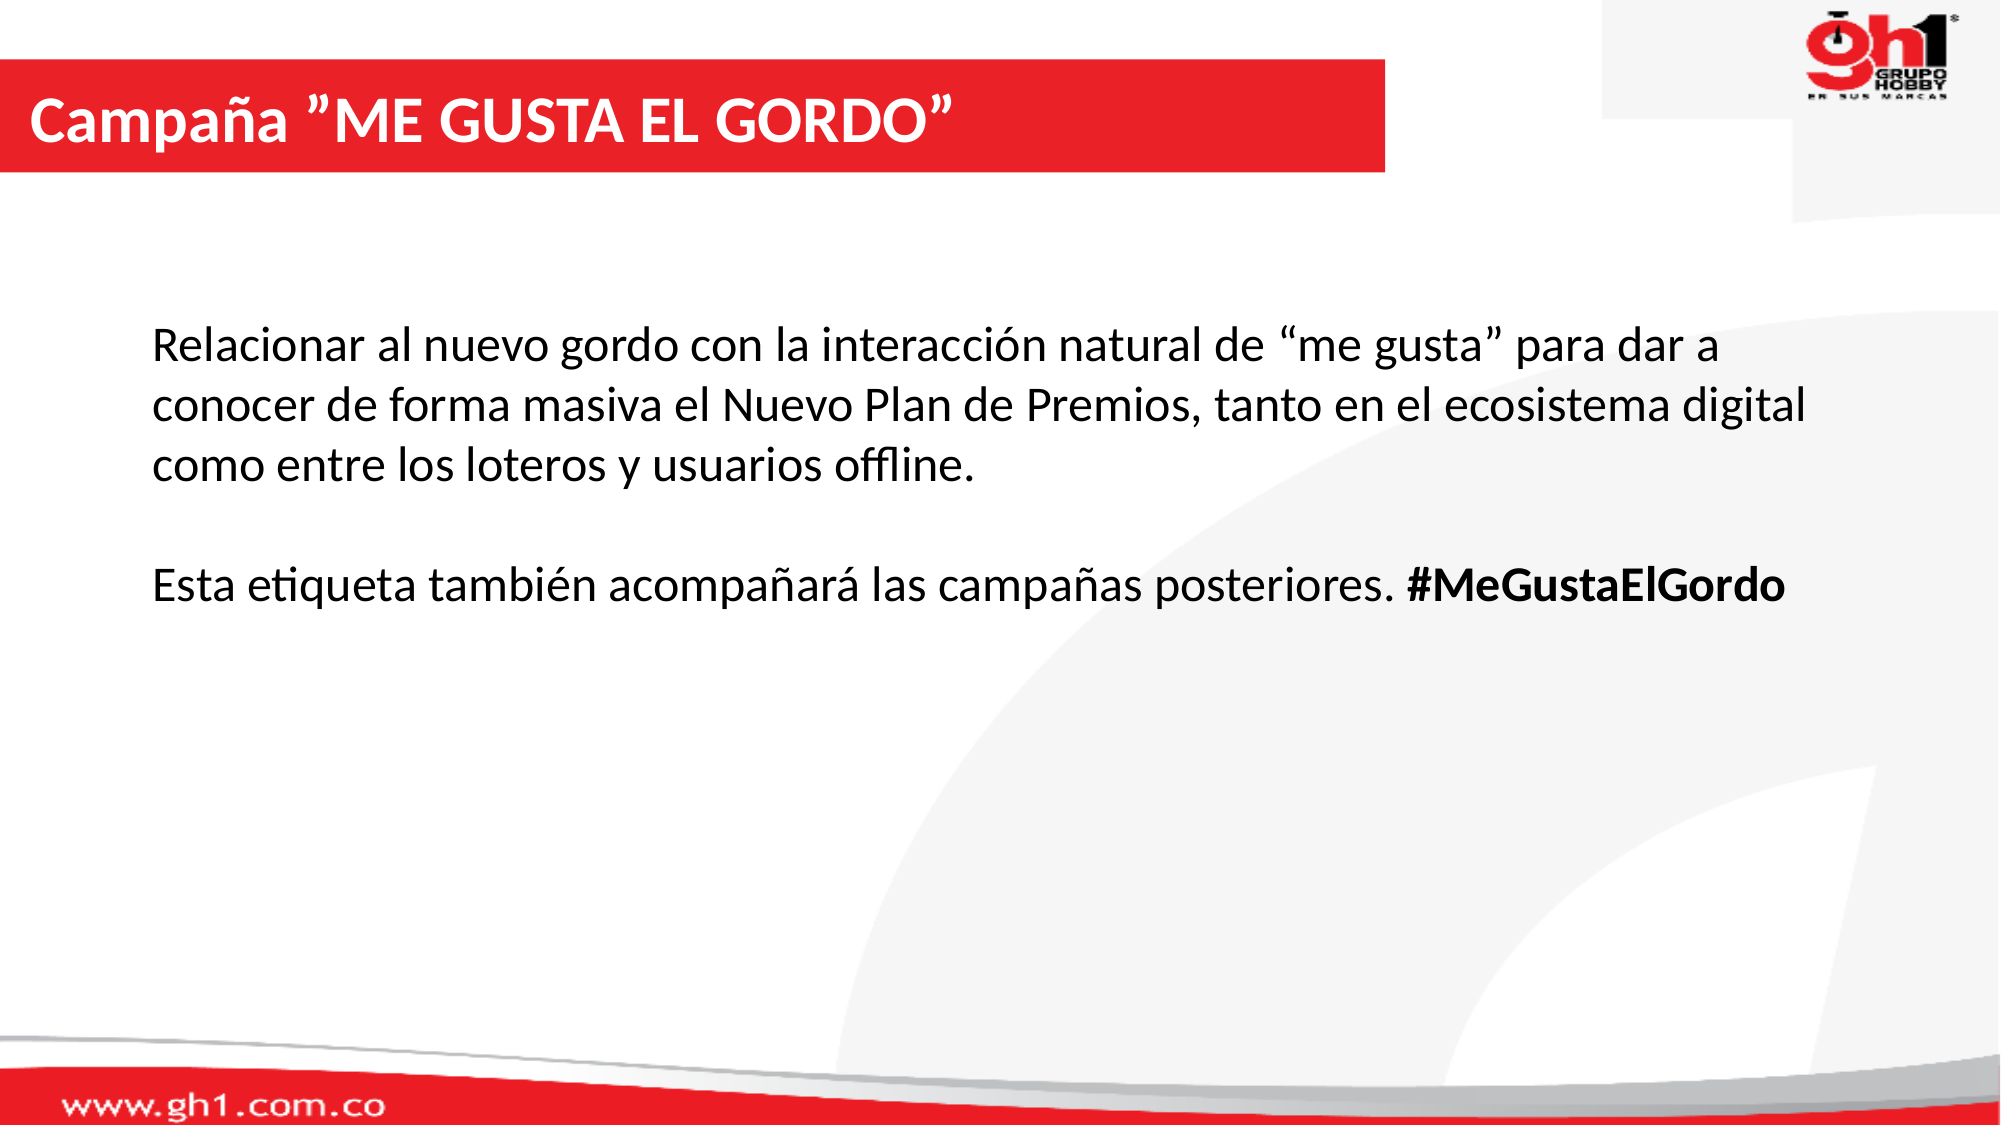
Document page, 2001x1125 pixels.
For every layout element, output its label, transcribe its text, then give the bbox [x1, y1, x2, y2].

text_box Campaña ”ME GUSTA EL GORDO” [0, 59, 1386, 173]
picture [0, 0, 2001, 1125]
list Relacionar al nuevo gordo con la interacción natural de “me gusta” para dar a conocer de forma masiva el Nuevo Plan de Premios, tanto en el ecosistema digital como entre los loteros y usuarios offline. Esta etiqueta también acompañará las campañas posteriores. #MeGustaElGordo [137, 296, 1863, 865]
